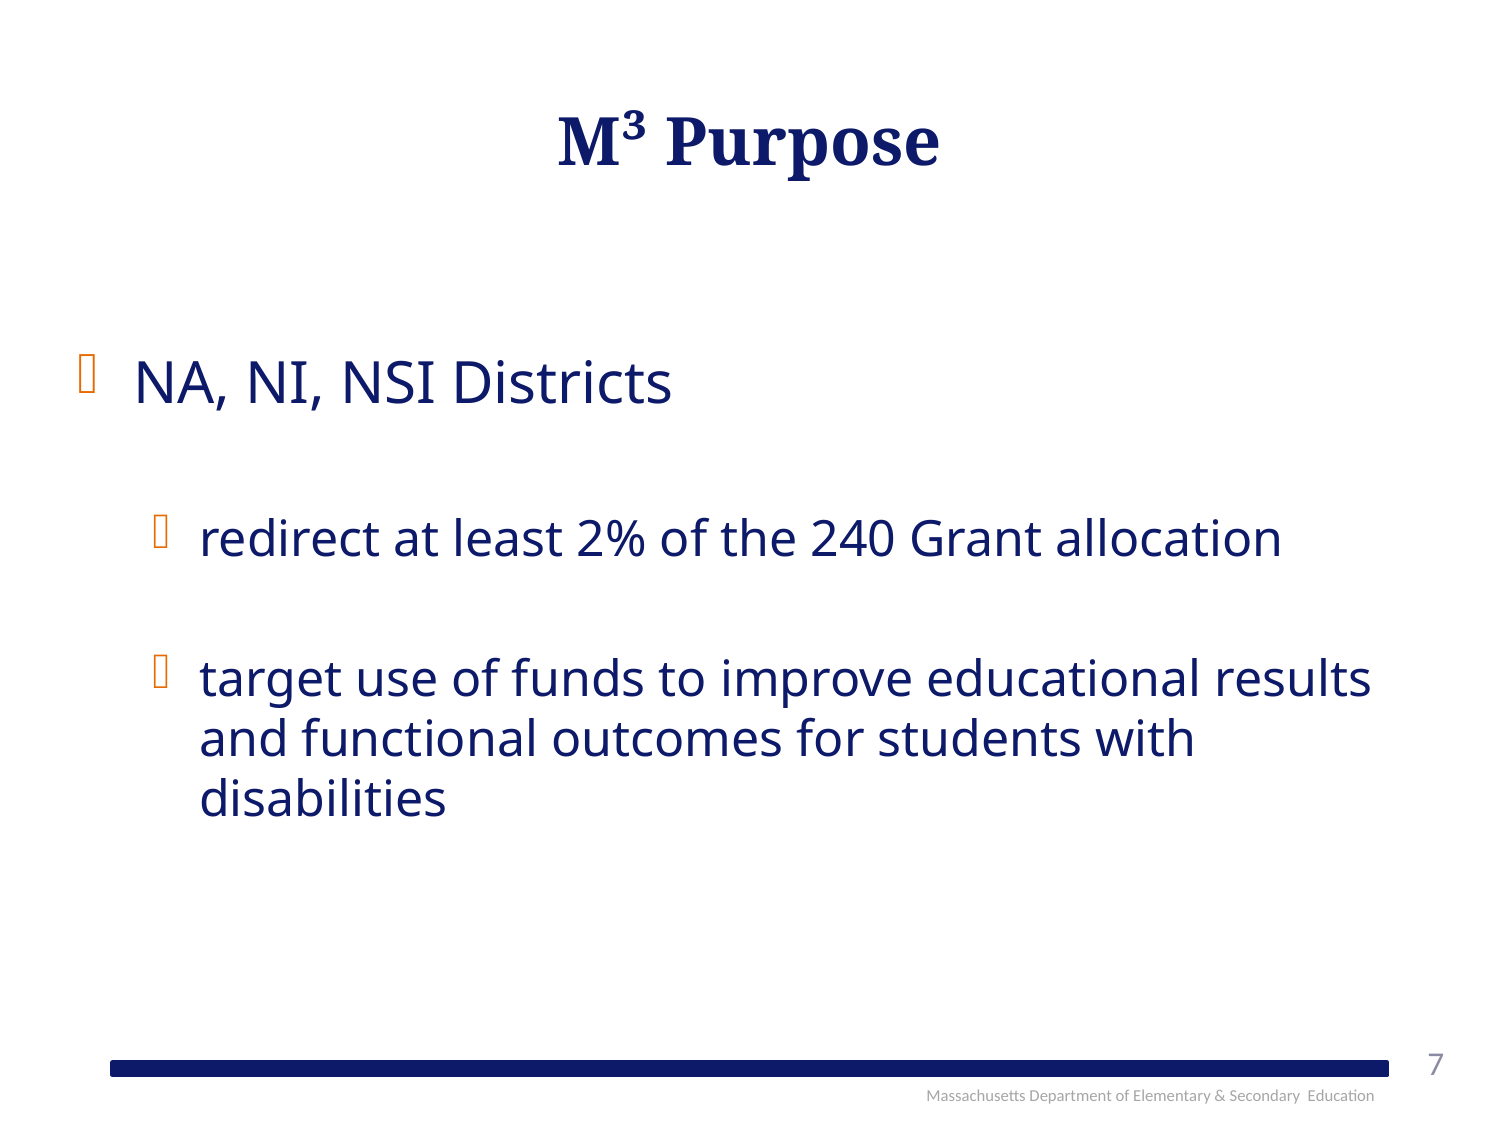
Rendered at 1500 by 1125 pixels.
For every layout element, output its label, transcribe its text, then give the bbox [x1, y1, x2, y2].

text_box NA, NI, NSI Districts redirect at least 2% of the 240 Grant allocation target use of funds to improve educational results and functional outcomes for students with disabilities [62, 337, 1463, 904]
title M³ Purpose [99, 44, 1401, 233]
slide_number 7 [1392, 1025, 1480, 1100]
